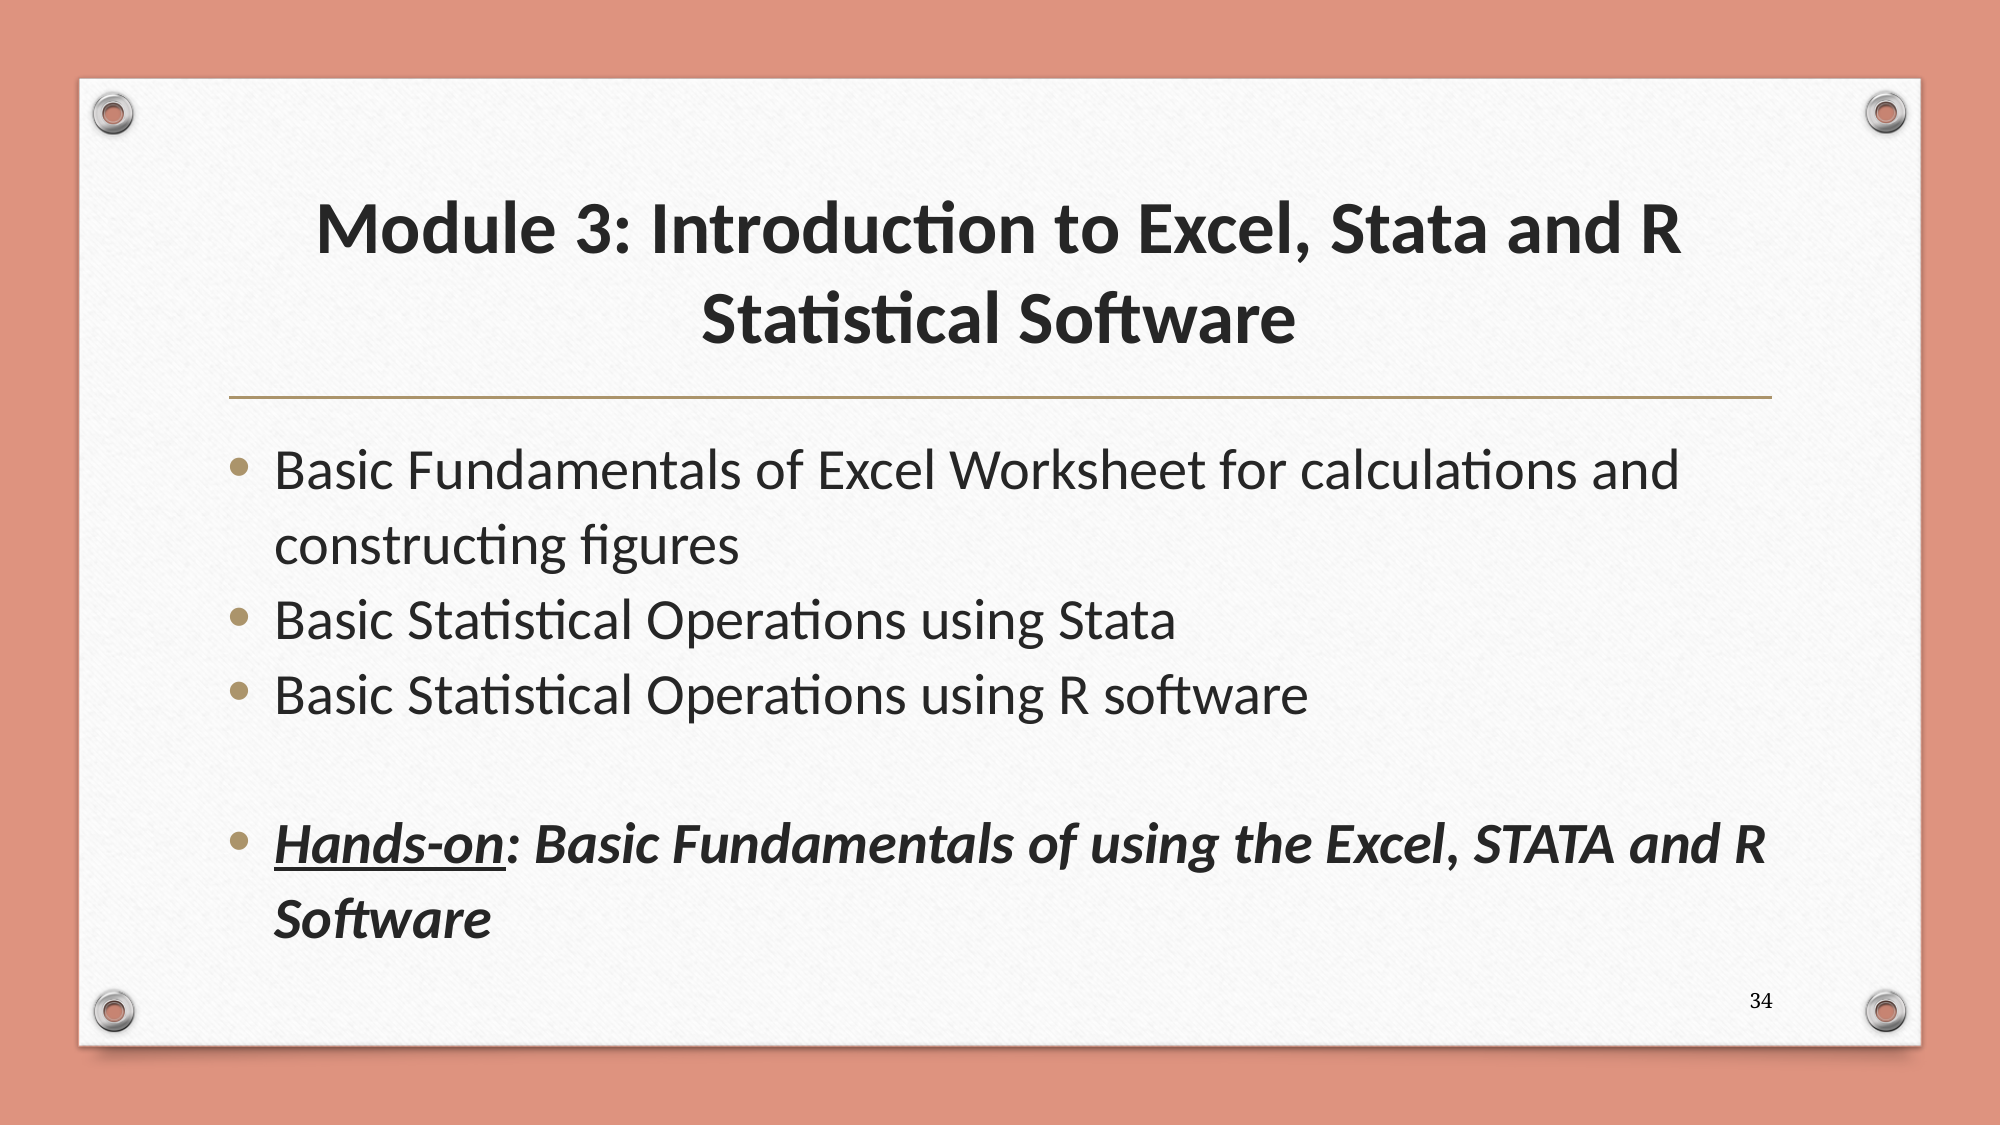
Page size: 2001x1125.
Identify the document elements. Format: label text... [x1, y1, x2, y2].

list Basic Fundamentals of Excel Worksheet for calculations and constructing figures Basic Statistical Operations using Stata Basic Statistical Operations using R software Hands-on: Basic Fundamentals of using the Excel, STATA and R Software [212, 419, 1788, 964]
slide_number 34 [1698, 979, 1788, 1025]
picture [0, 0, 2000, 1125]
title Module 3: Introduction to Excel, Stata and R Statistical Software [212, 161, 1788, 375]
